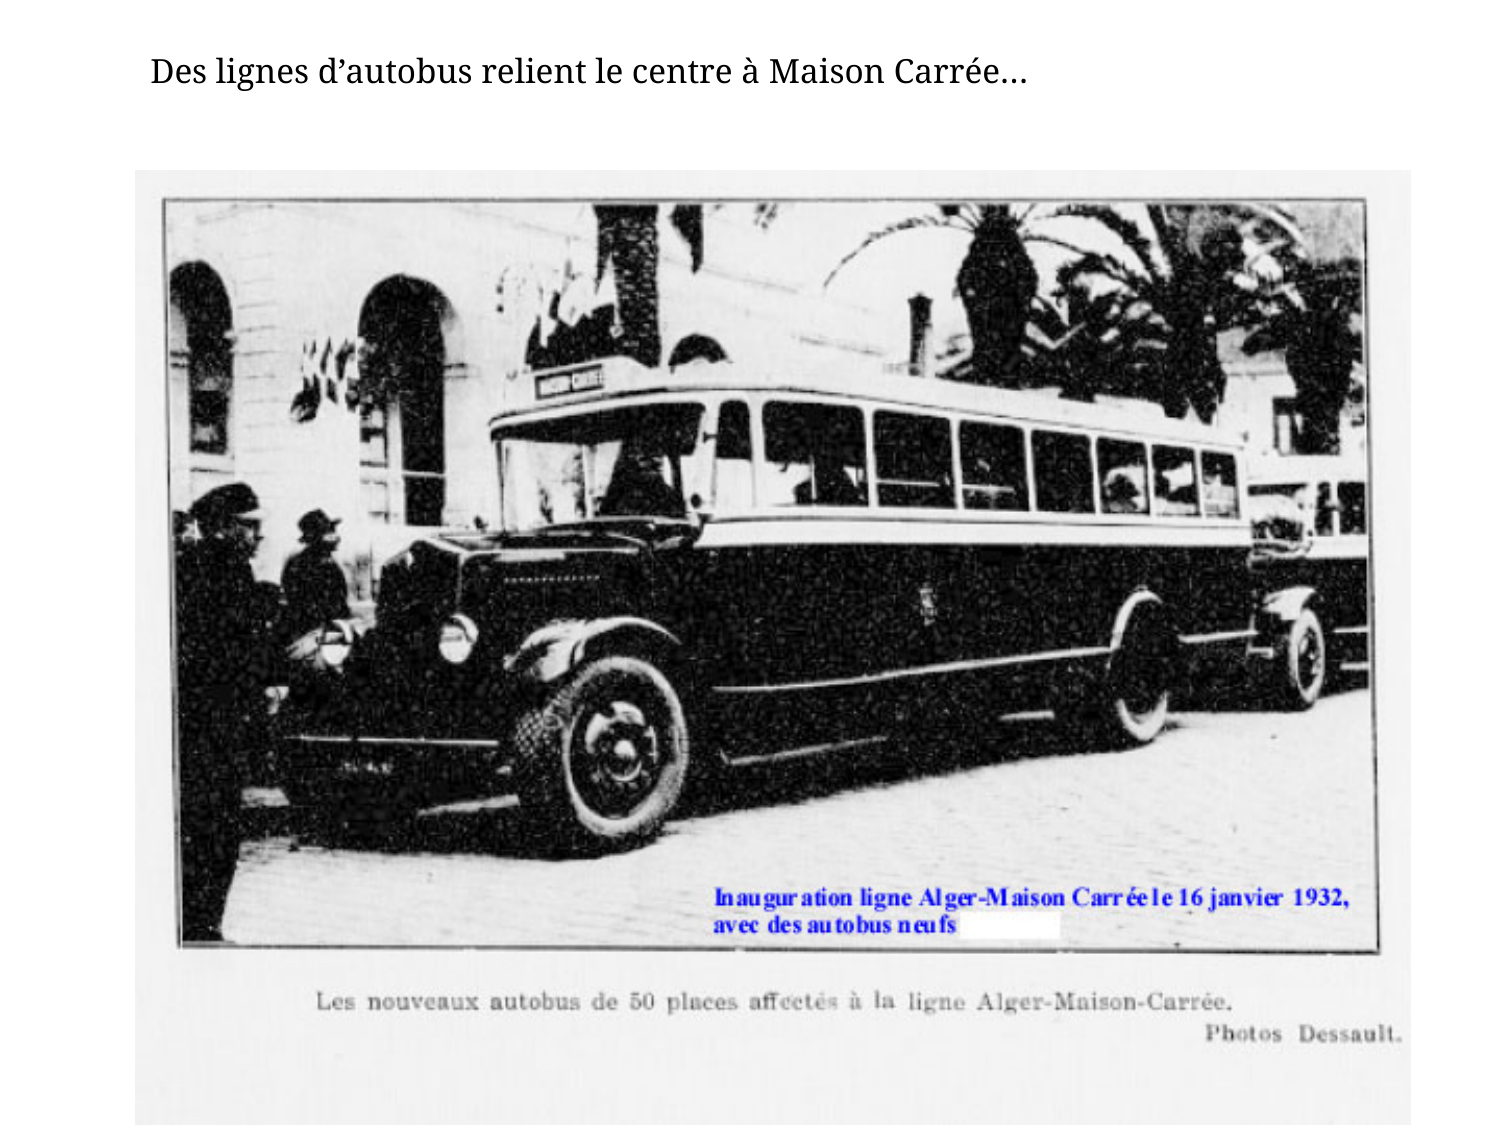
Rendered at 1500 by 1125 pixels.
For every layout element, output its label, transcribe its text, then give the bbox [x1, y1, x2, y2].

picture [135, 170, 1411, 1125]
text_box Des lignes d’autobus relient le centre à Maison Carrée… [135, 42, 1317, 98]
